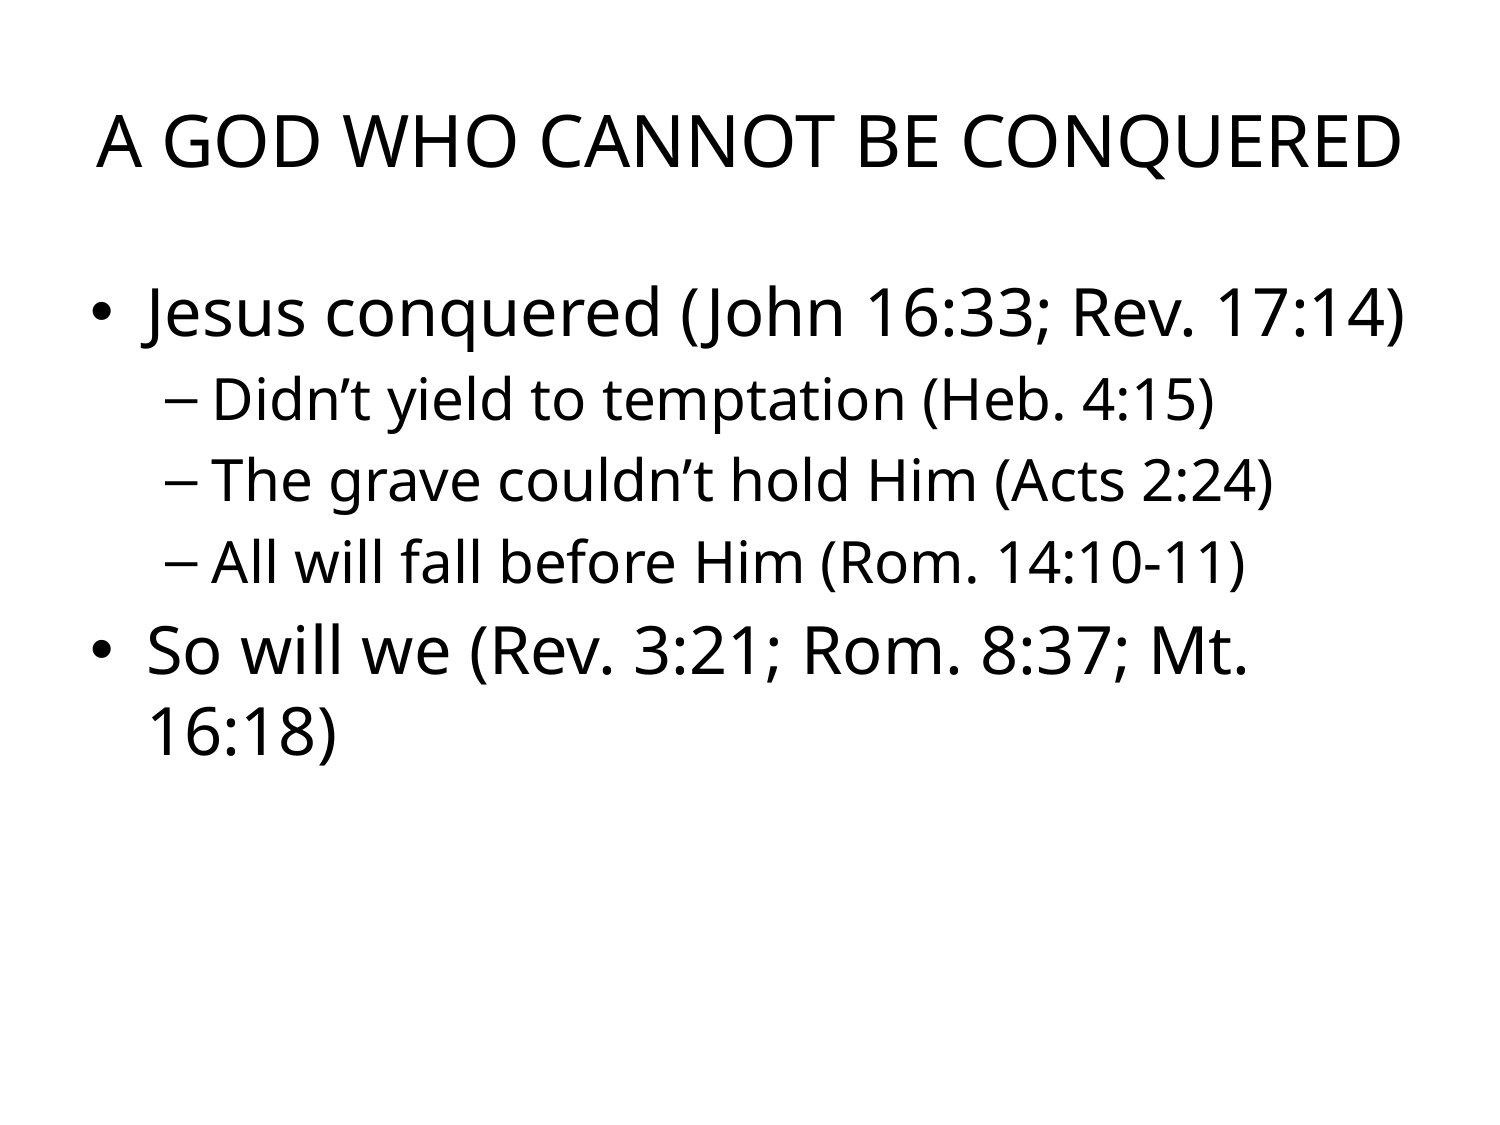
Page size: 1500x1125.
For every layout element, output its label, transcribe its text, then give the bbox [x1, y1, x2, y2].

title A GOD WHO CANNOT BE CONQUERED [75, 45, 1425, 233]
list Jesus conquered (John 16:33; Rev. 17:14) Didn’t yield to temptation (Heb. 4:15) The grave couldn’t hold Him (Acts 2:24) All will fall before Him (Rom. 14:10-11) So will we (Rev. 3:21; Rom. 8:37; Mt. 16:18) [75, 262, 1425, 1005]
